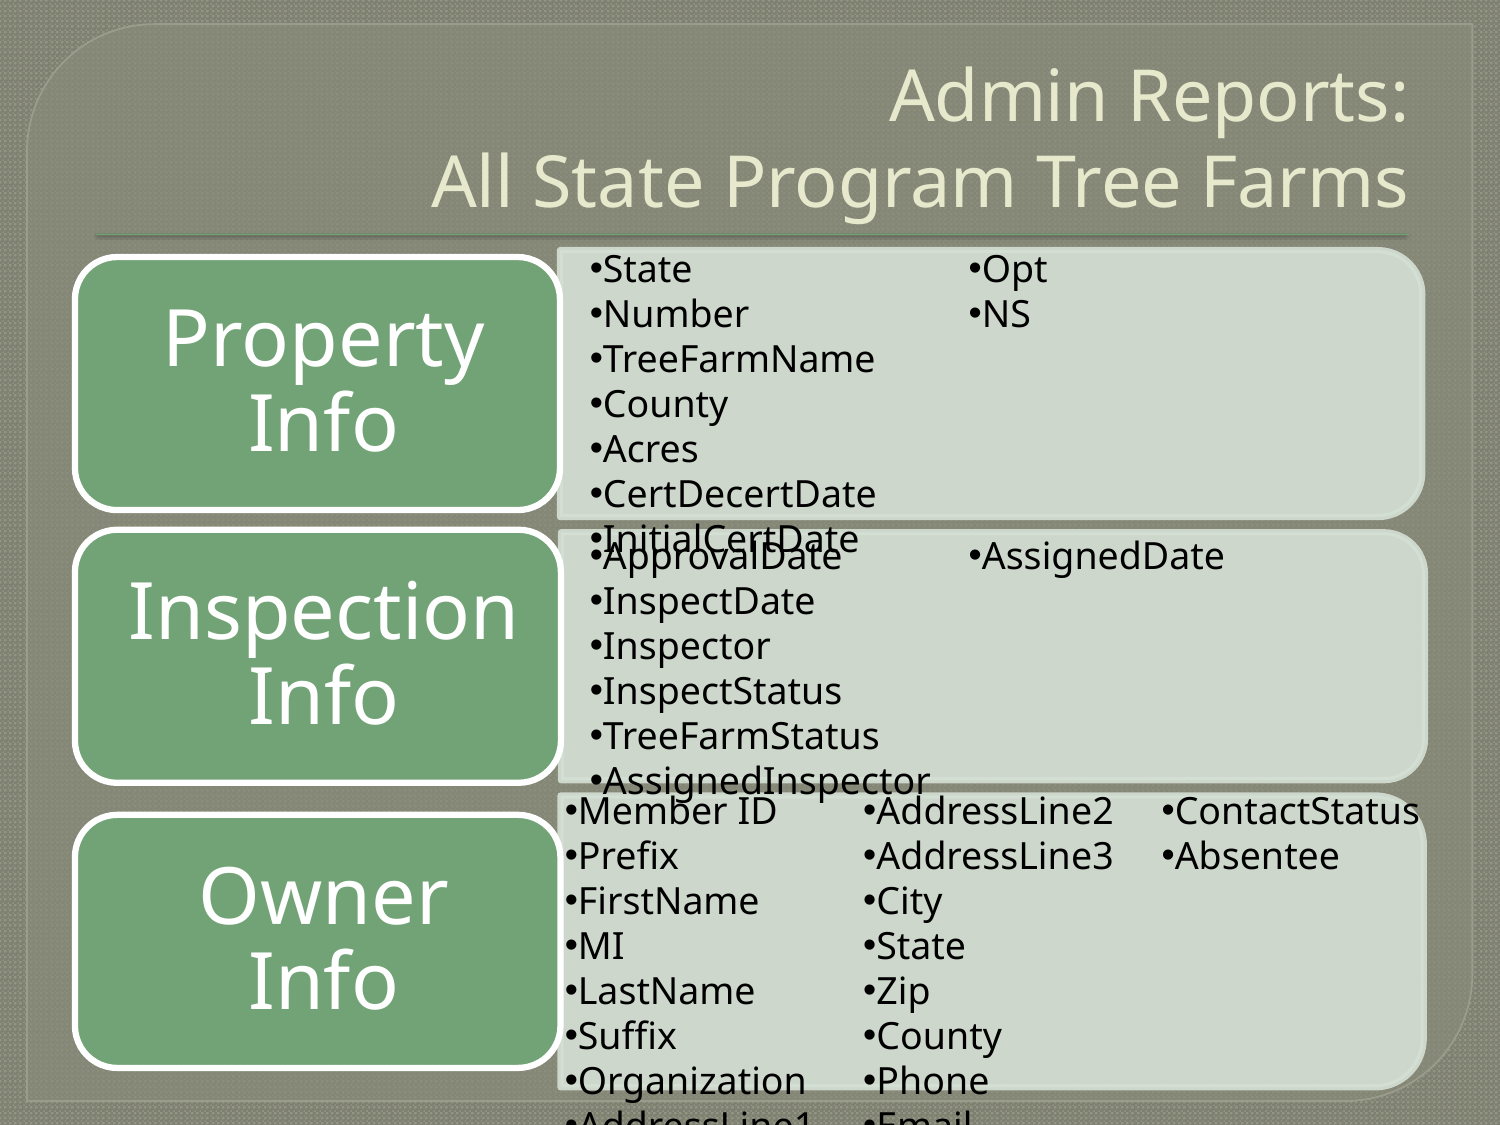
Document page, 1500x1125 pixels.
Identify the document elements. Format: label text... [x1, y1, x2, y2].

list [74, 249, 1426, 1088]
text_box Member ID Prefix FirstName MI LastName Suffix Organization AddressLine1 AddressLine2 AddressLine3 City State Zip County Phone Email ContactStatus Absentee [549, 779, 1475, 1125]
title Admin Reports: All State Program Tree Farms [75, 41, 1425, 230]
text_box State Number TreeFarmName County Acres CertDecertDate InitialCertDate Opt NS [575, 237, 1363, 249]
